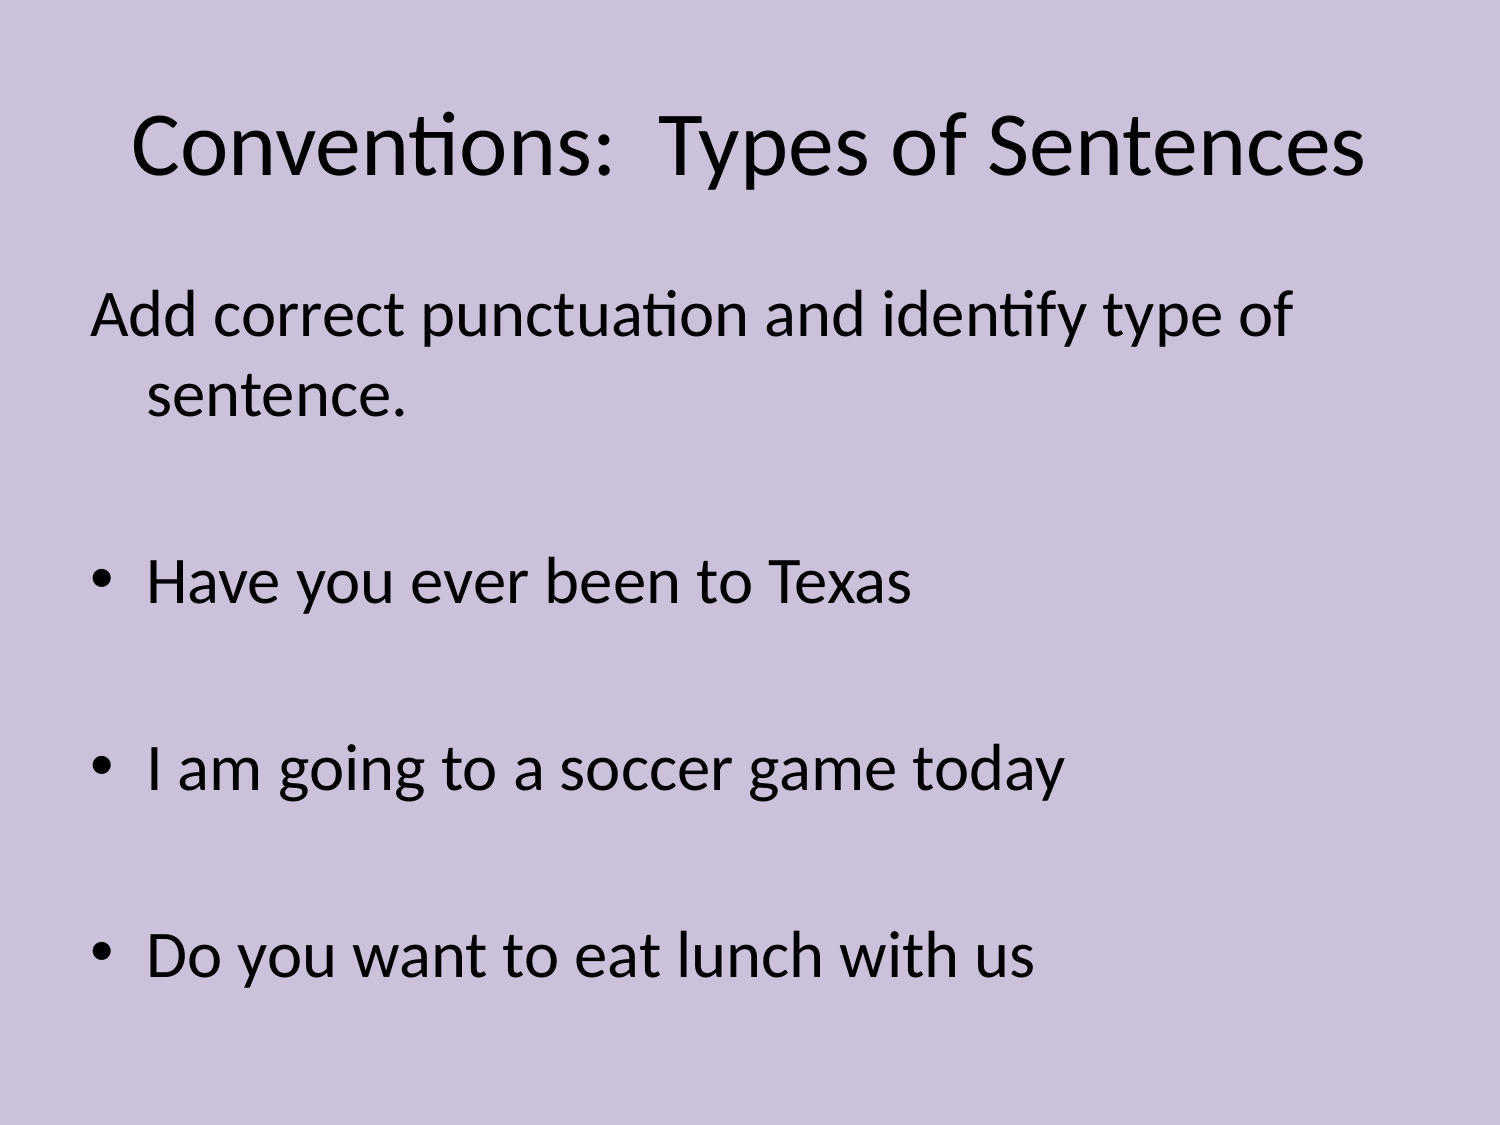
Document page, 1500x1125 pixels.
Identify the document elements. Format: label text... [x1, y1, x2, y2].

list Add correct punctuation and identify type of sentence. Have you ever been to Texas I am going to a soccer game today Do you want to eat lunch with us [75, 262, 1425, 1005]
title Conventions: Types of Sentences [75, 45, 1425, 233]
